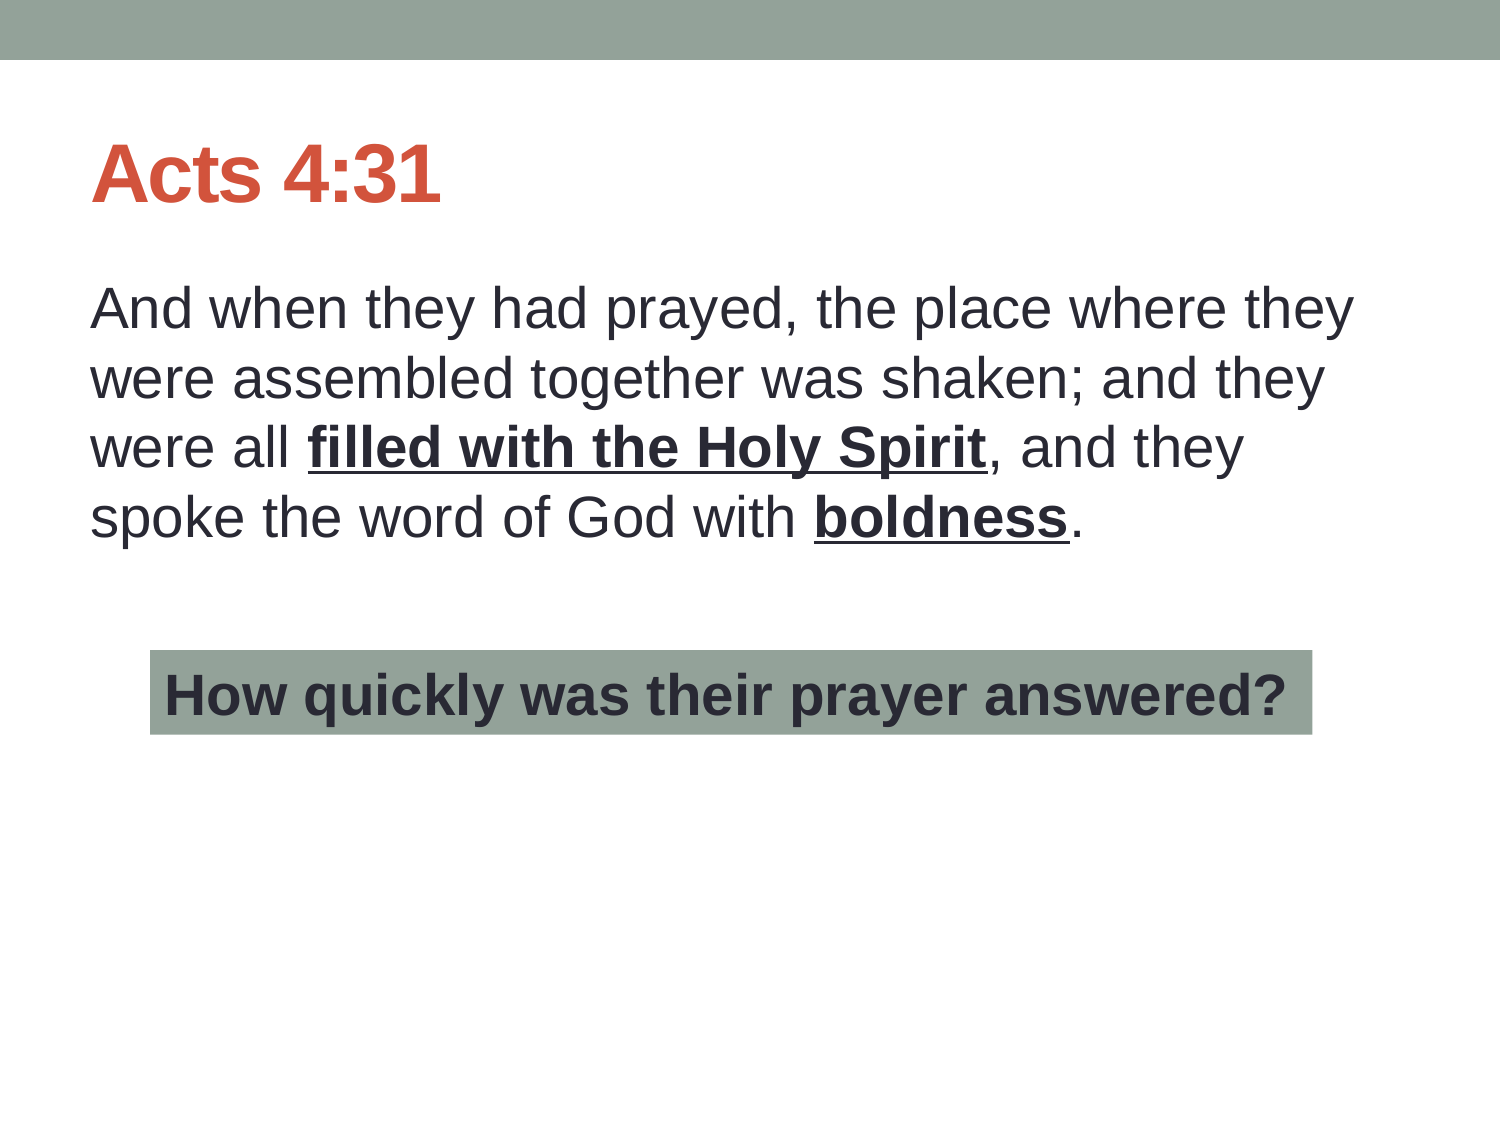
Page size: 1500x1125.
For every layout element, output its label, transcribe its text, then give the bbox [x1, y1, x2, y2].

title Acts 4:31 [75, 87, 1425, 250]
text_box How quickly was their prayer answered? [150, 650, 1313, 735]
list And when they had prayed, the place where they were assembled together was shaken; and they were all filled with the Holy Spirit, and they spoke the word of God with boldness. [75, 262, 1425, 600]
